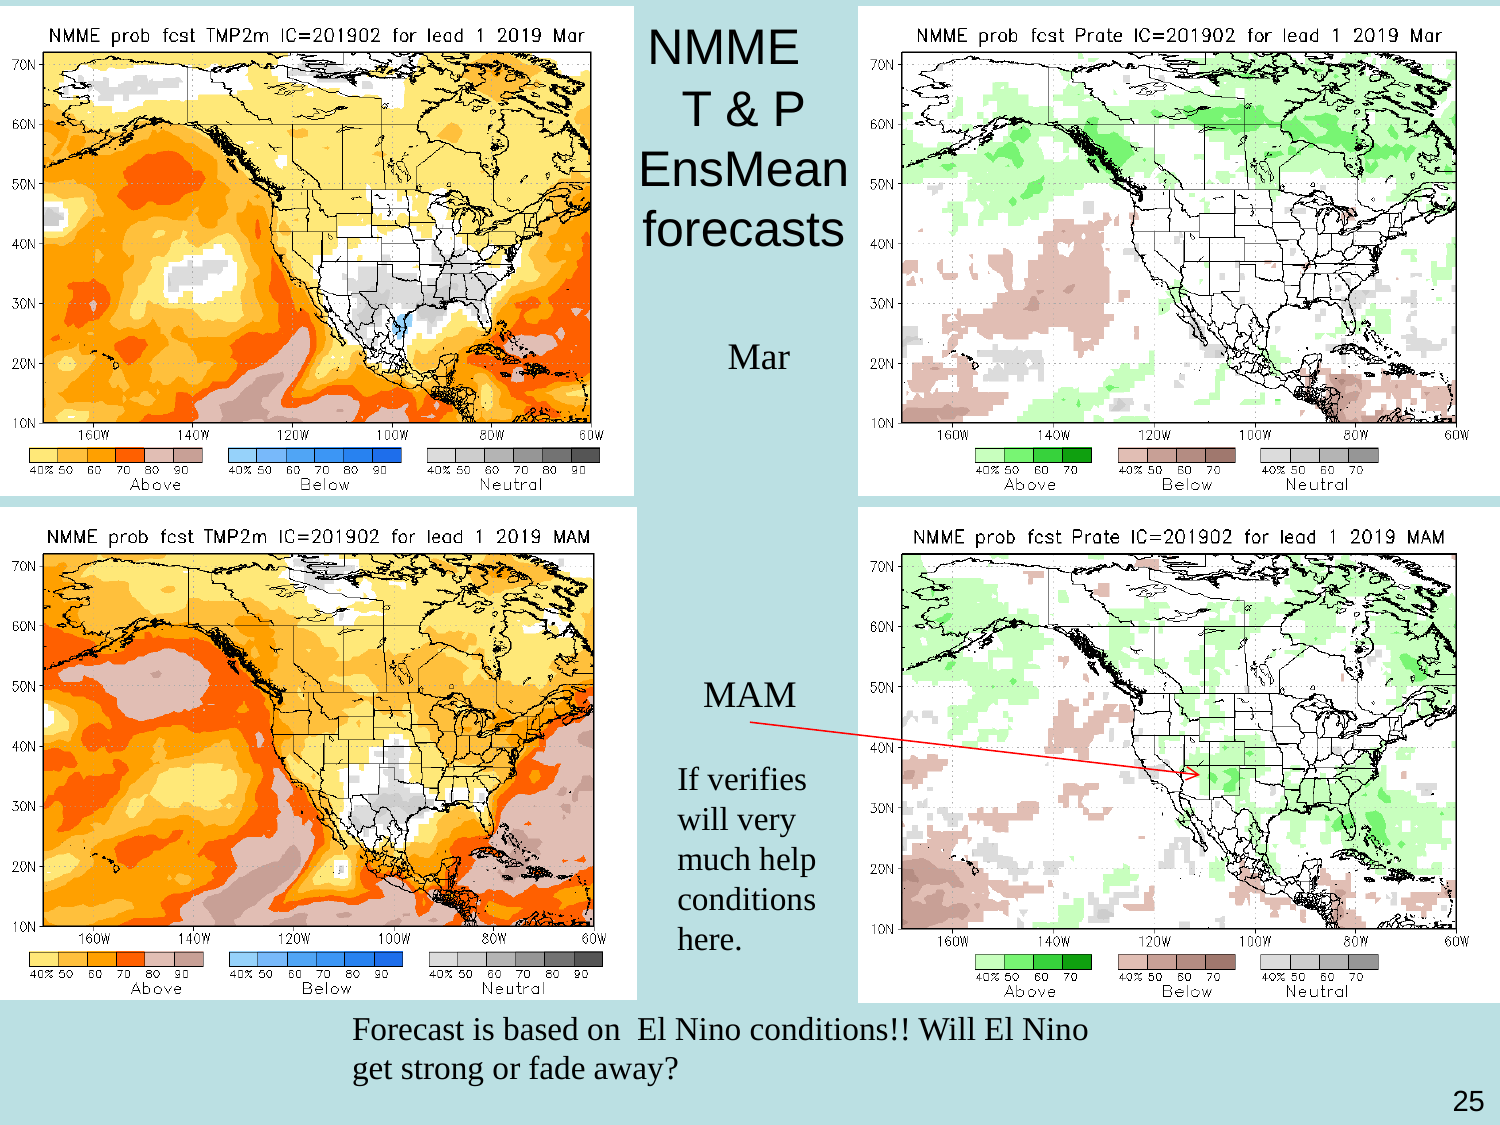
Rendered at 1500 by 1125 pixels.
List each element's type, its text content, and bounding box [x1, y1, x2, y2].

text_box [749, 722, 1201, 776]
text_box Forecast is based on El Nino conditions!! Will El Nino get strong or fade away? [337, 999, 1150, 1094]
picture [858, 6, 1500, 496]
text_box If verifies will very much help conditions here. [662, 749, 850, 965]
text_box MAM [688, 662, 812, 723]
picture [858, 507, 1500, 1004]
text_box Mar [713, 324, 806, 385]
slide_number 25 [1437, 1074, 1500, 1125]
picture [0, 507, 637, 1000]
title NMME T & P EnsMean forecasts [637, 12, 853, 250]
picture [0, 6, 634, 496]
